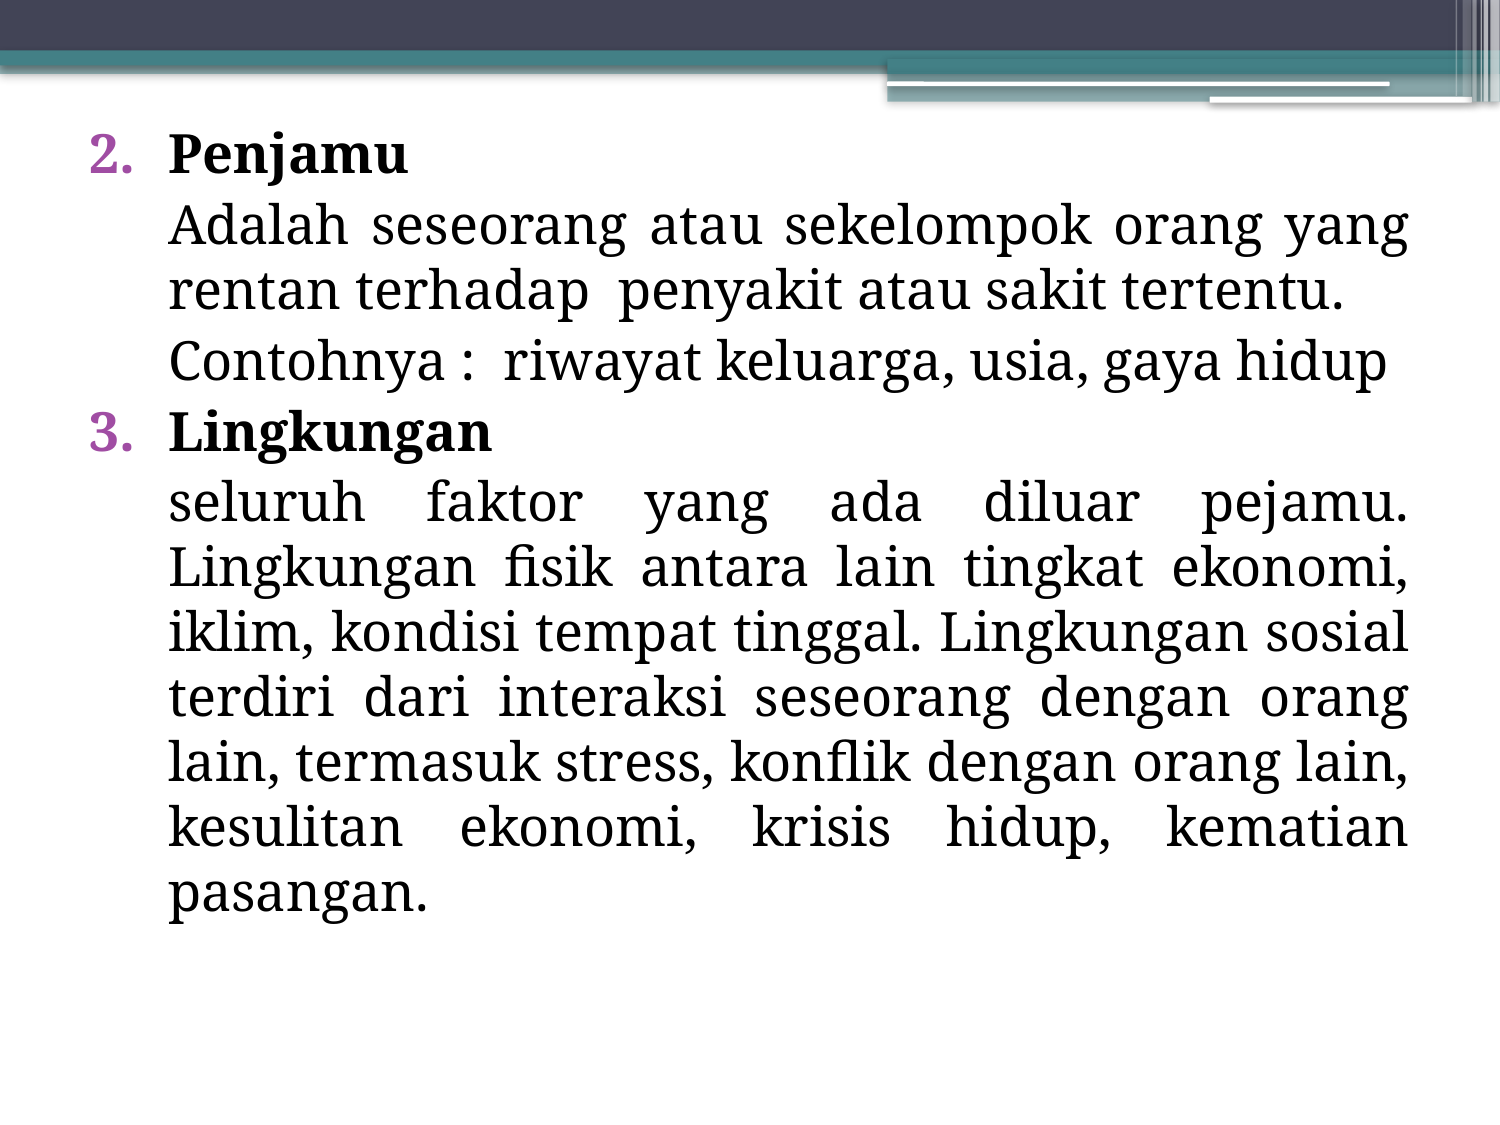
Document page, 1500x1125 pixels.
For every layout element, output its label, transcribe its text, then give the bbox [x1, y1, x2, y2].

list Penjamu Adalah seseorang atau sekelompok orang yang rentan terhadap penyakit atau sakit tertentu. Contohnya : riwayat keluarga, usia, gaya hidup Lingkungan seluruh faktor yang ada diluar pejamu. Lingkungan fisik antara lain tingkat ekonomi, iklim, kondisi tempat tinggal. Lingkungan sosial terdiri dari interaksi seseorang dengan orang lain, termasuk stress, konflik dengan orang lain, kesulitan ekonomi, krisis hidup, kematian pasangan. [75, 112, 1425, 1005]
